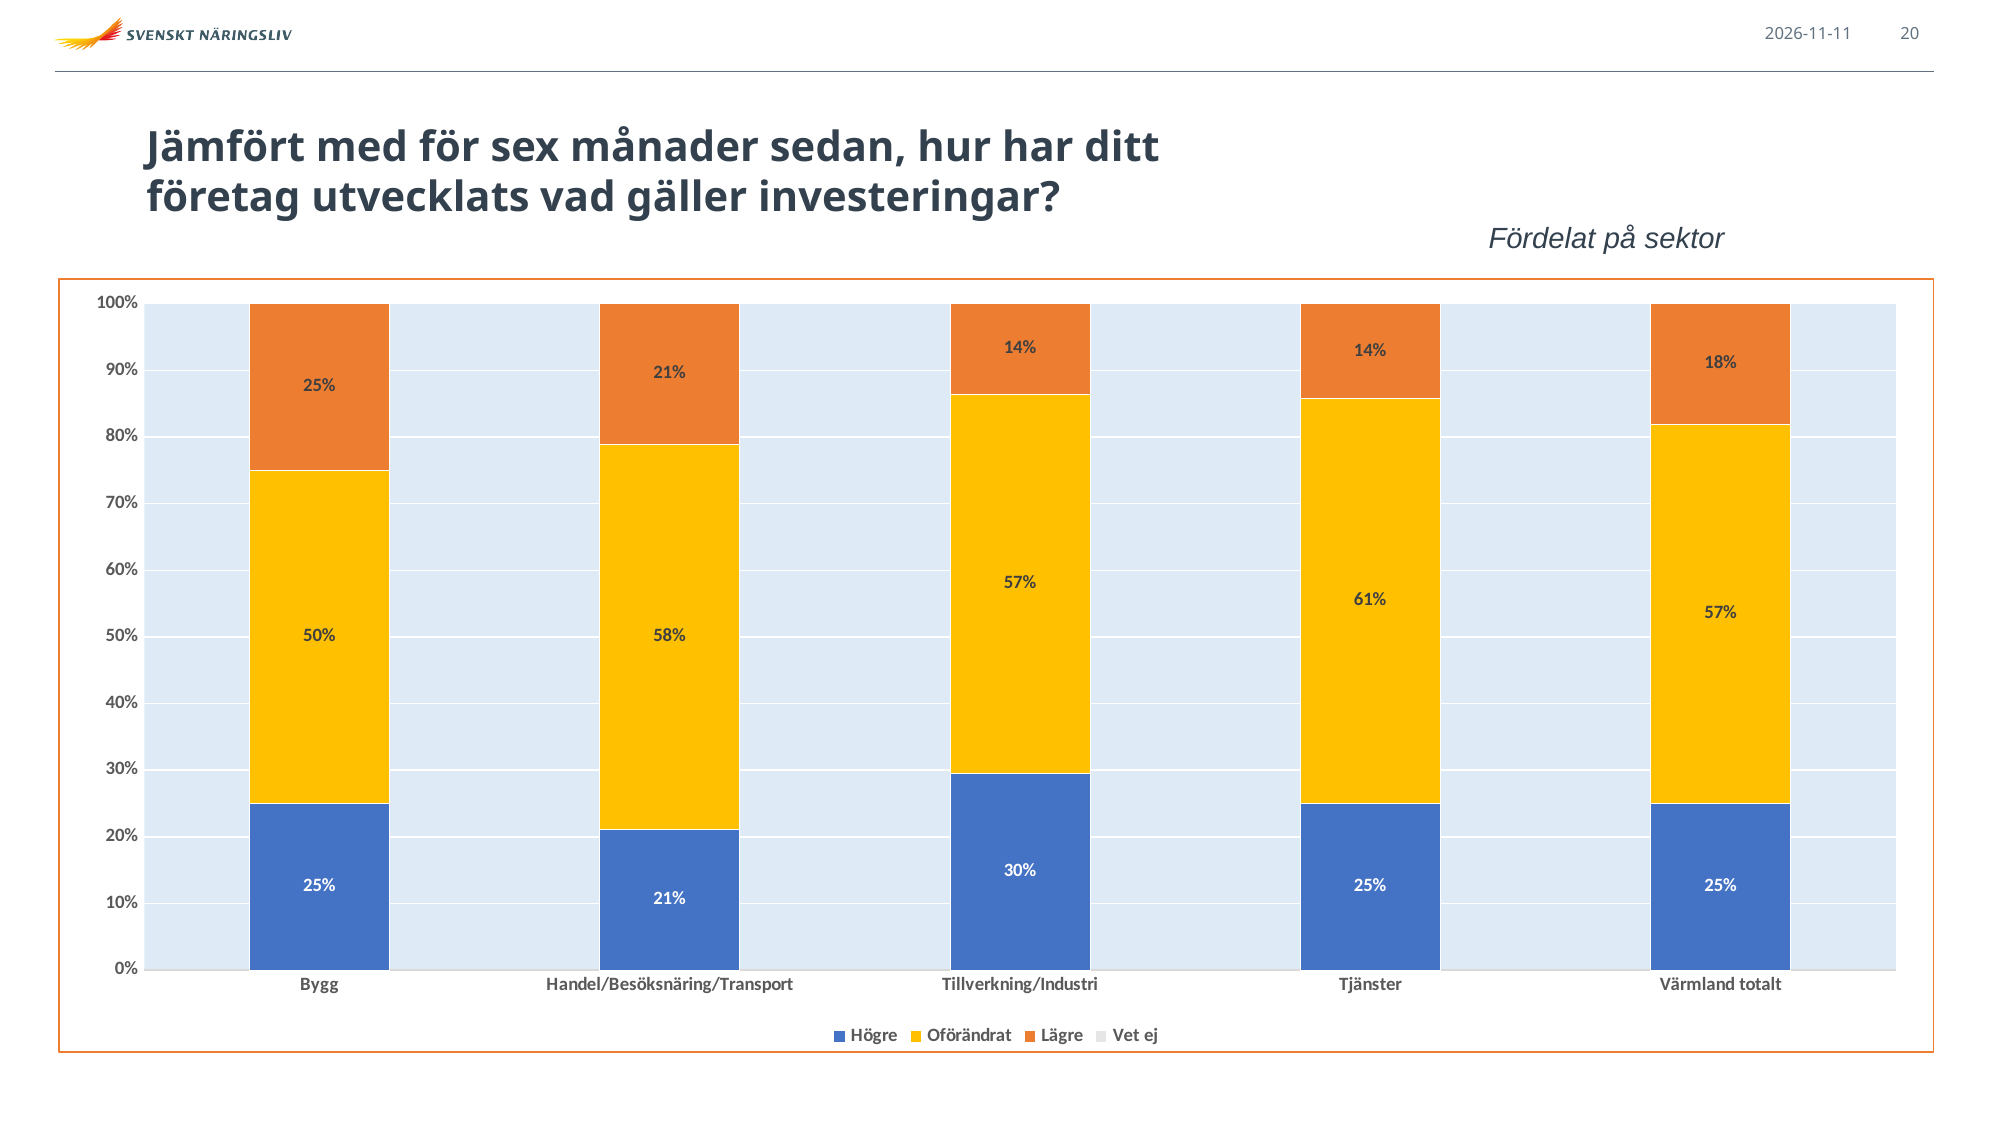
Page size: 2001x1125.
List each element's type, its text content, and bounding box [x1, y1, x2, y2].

picture [54, 17, 292, 50]
title Jämfört med för sex månader sedan, hur har ditt företag utvecklats vad gäller investeringar? [131, 111, 1322, 228]
chart [57, 278, 1935, 1053]
slide_number 20 [1879, 19, 1935, 49]
text_box Fördelat på sektor [1473, 211, 1740, 262]
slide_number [1727, 18, 1867, 51]
